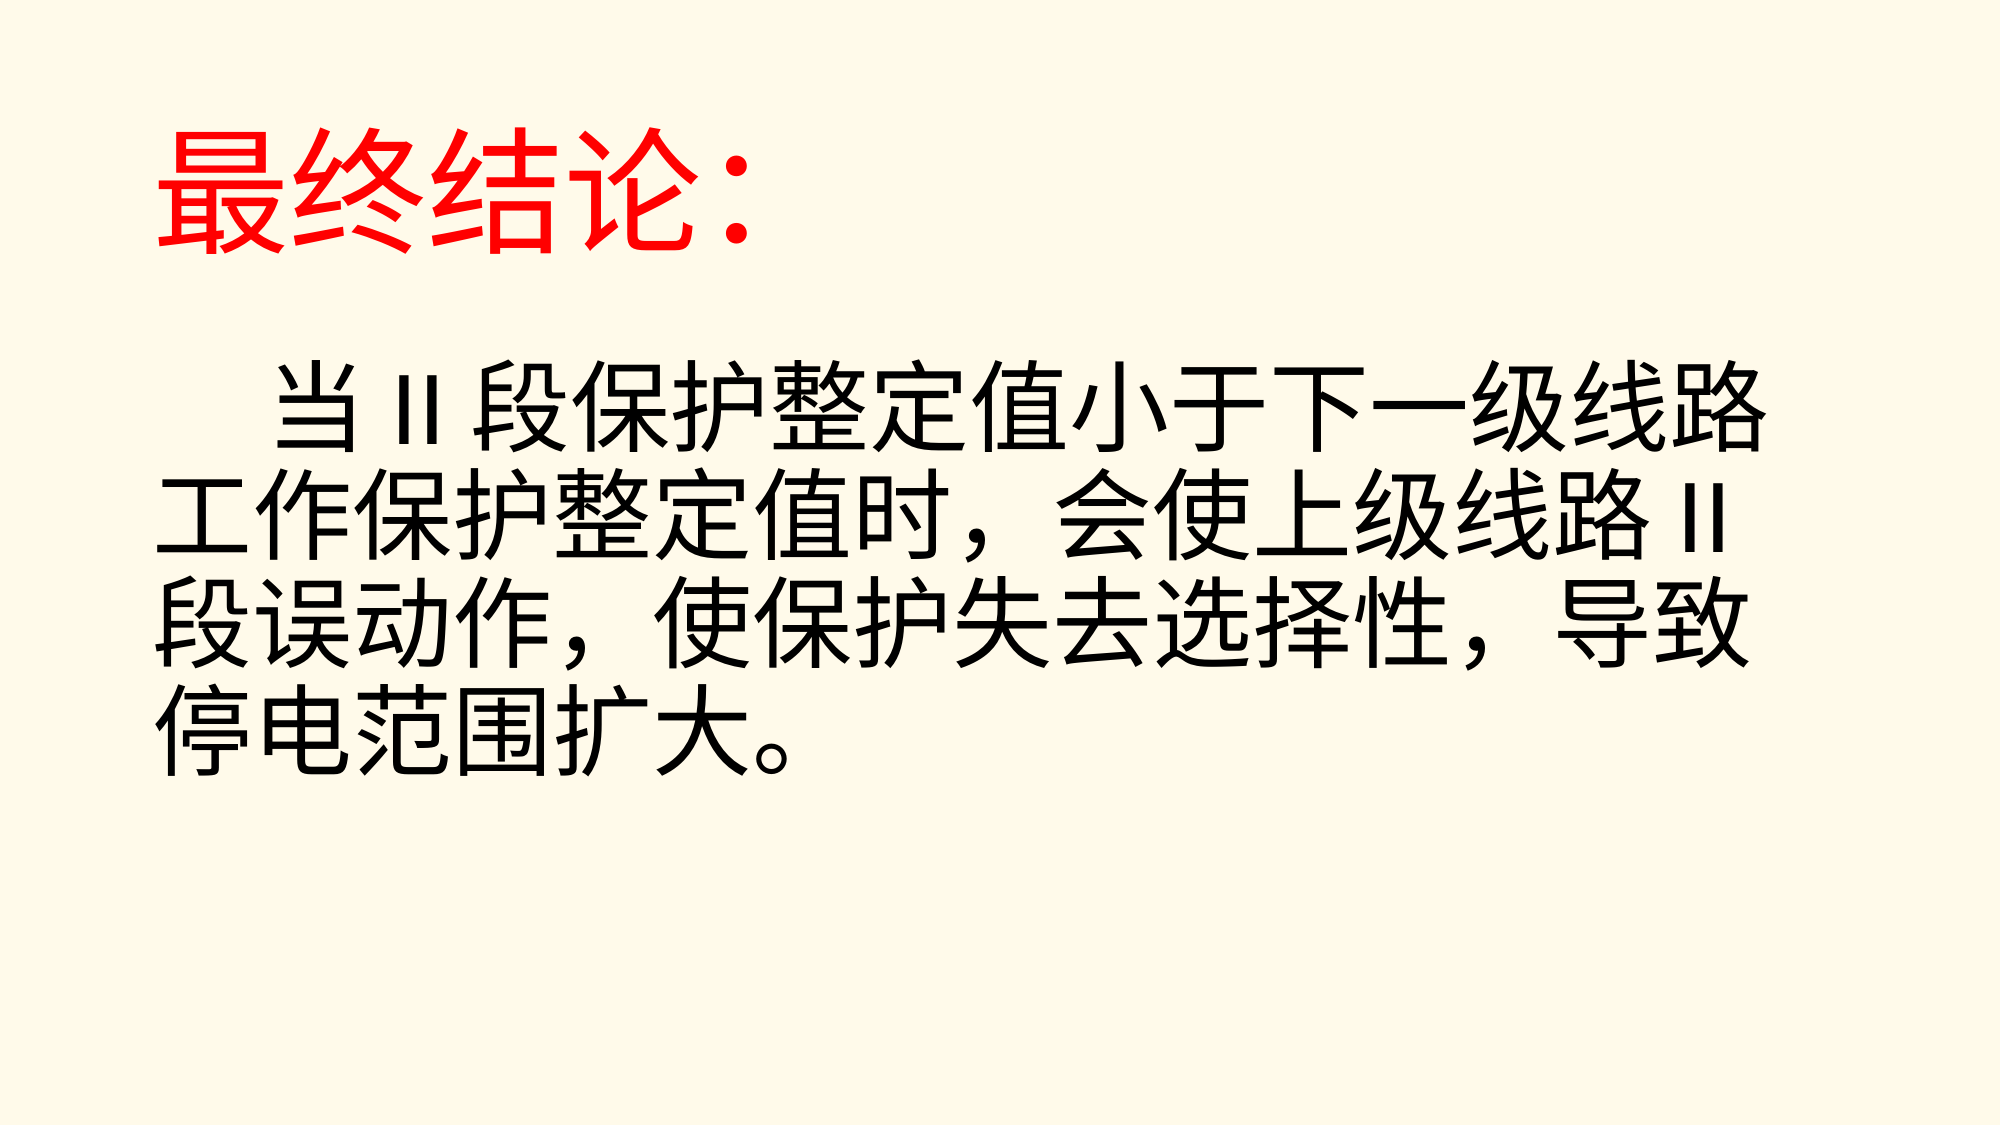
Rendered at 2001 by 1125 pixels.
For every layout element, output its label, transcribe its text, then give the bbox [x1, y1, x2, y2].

title 最终结论： [137, 117, 906, 351]
list 当II段保护整定值小于下一级线路工作保护整定值时，会使上级线路II段误动作，使保护失去选择性，导致停电范围扩大。 [137, 351, 1850, 1005]
